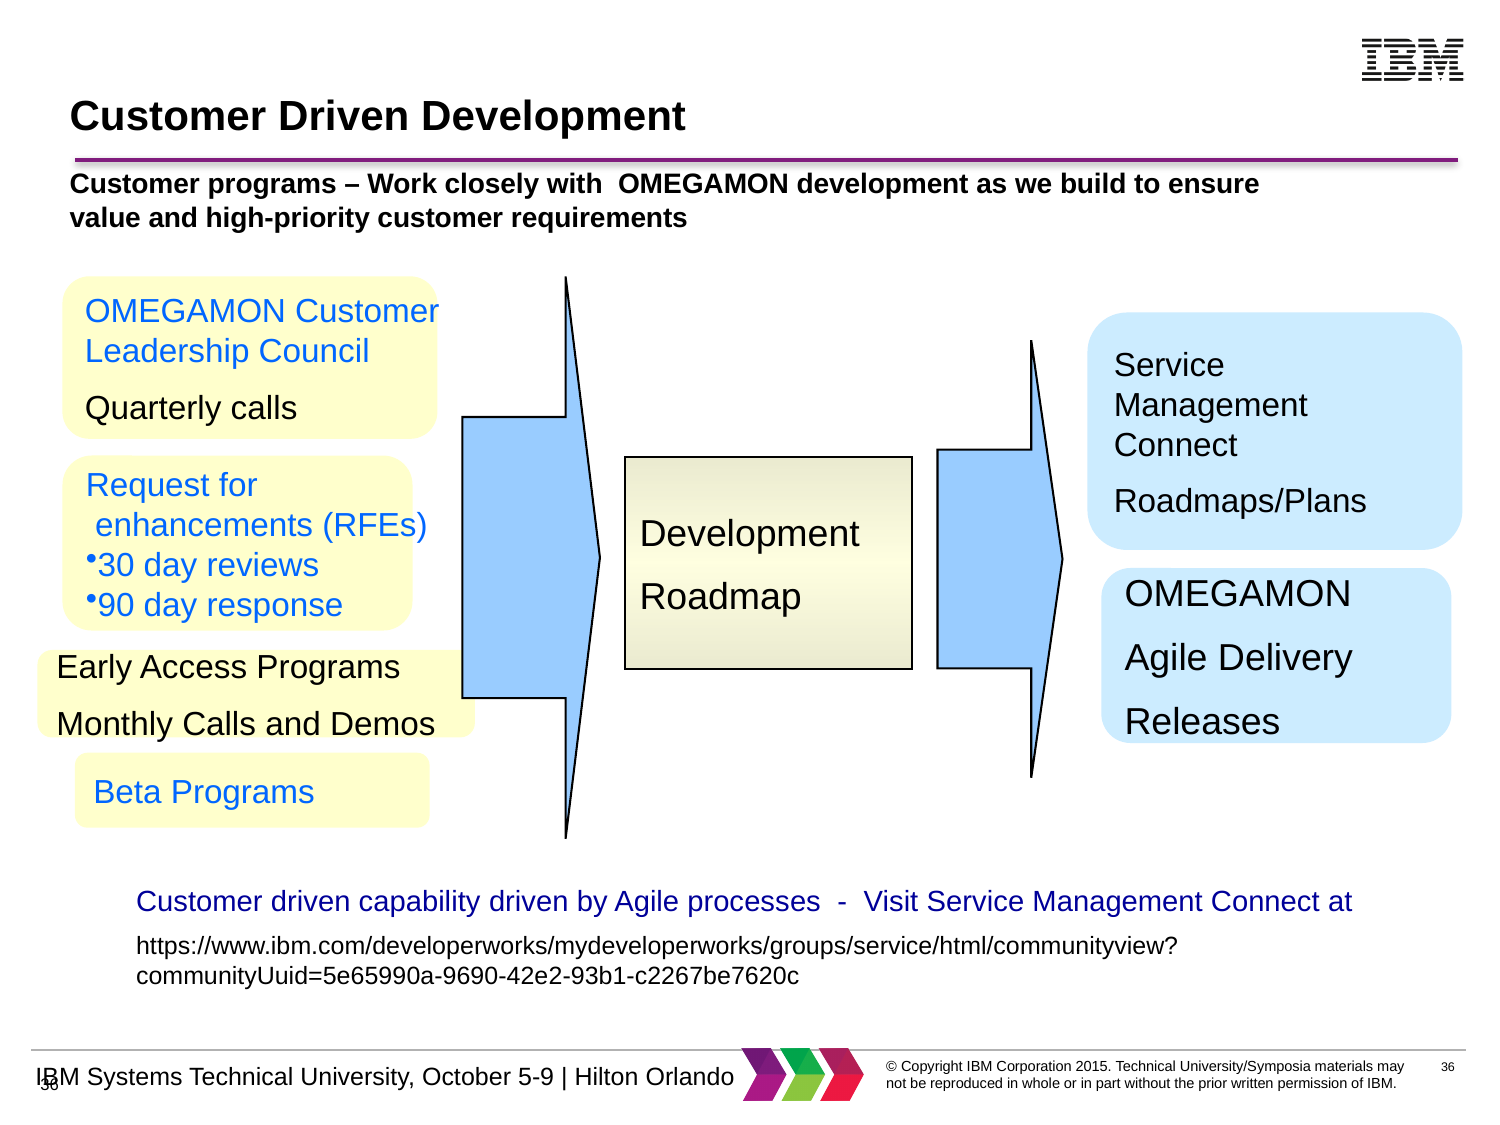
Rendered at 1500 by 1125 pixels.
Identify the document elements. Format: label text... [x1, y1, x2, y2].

text_box Service Management Connect Roadmaps/Plans [1087, 312, 1463, 550]
text_box Request for enhancements (RFEs) 30 day reviews 90 day response [62, 455, 413, 631]
text_box [937, 340, 1063, 778]
text_box Customer driven capability driven by Agile processes - Visit Service Management Connect at https://www.ibm.com/developerworks/mydeveloperworks/groups/service/html/communityview?communityUuid=5e65990a-9690-42e2-93b1-c2267be7620c [121, 874, 1374, 998]
text_box Development Roadmap [624, 456, 913, 670]
text_box [462, 276, 600, 839]
text_box OMEGAMON Customer Leadership Council Quarterly calls [62, 276, 438, 439]
picture [741, 1048, 864, 1101]
picture [1359, 37, 1465, 82]
text_box 35 [25, 1066, 191, 1119]
text_box Beta Programs [74, 752, 430, 828]
text_box Early Access Programs Monthly Calls and Demos [37, 649, 475, 738]
text_box OMEGAMON Agile Delivery Releases [1101, 567, 1452, 744]
title Customer Driven Development Customer programs – Work closely with OMEGAMON development as we build to ensure value and high-priority customer requirements [54, 80, 1307, 241]
